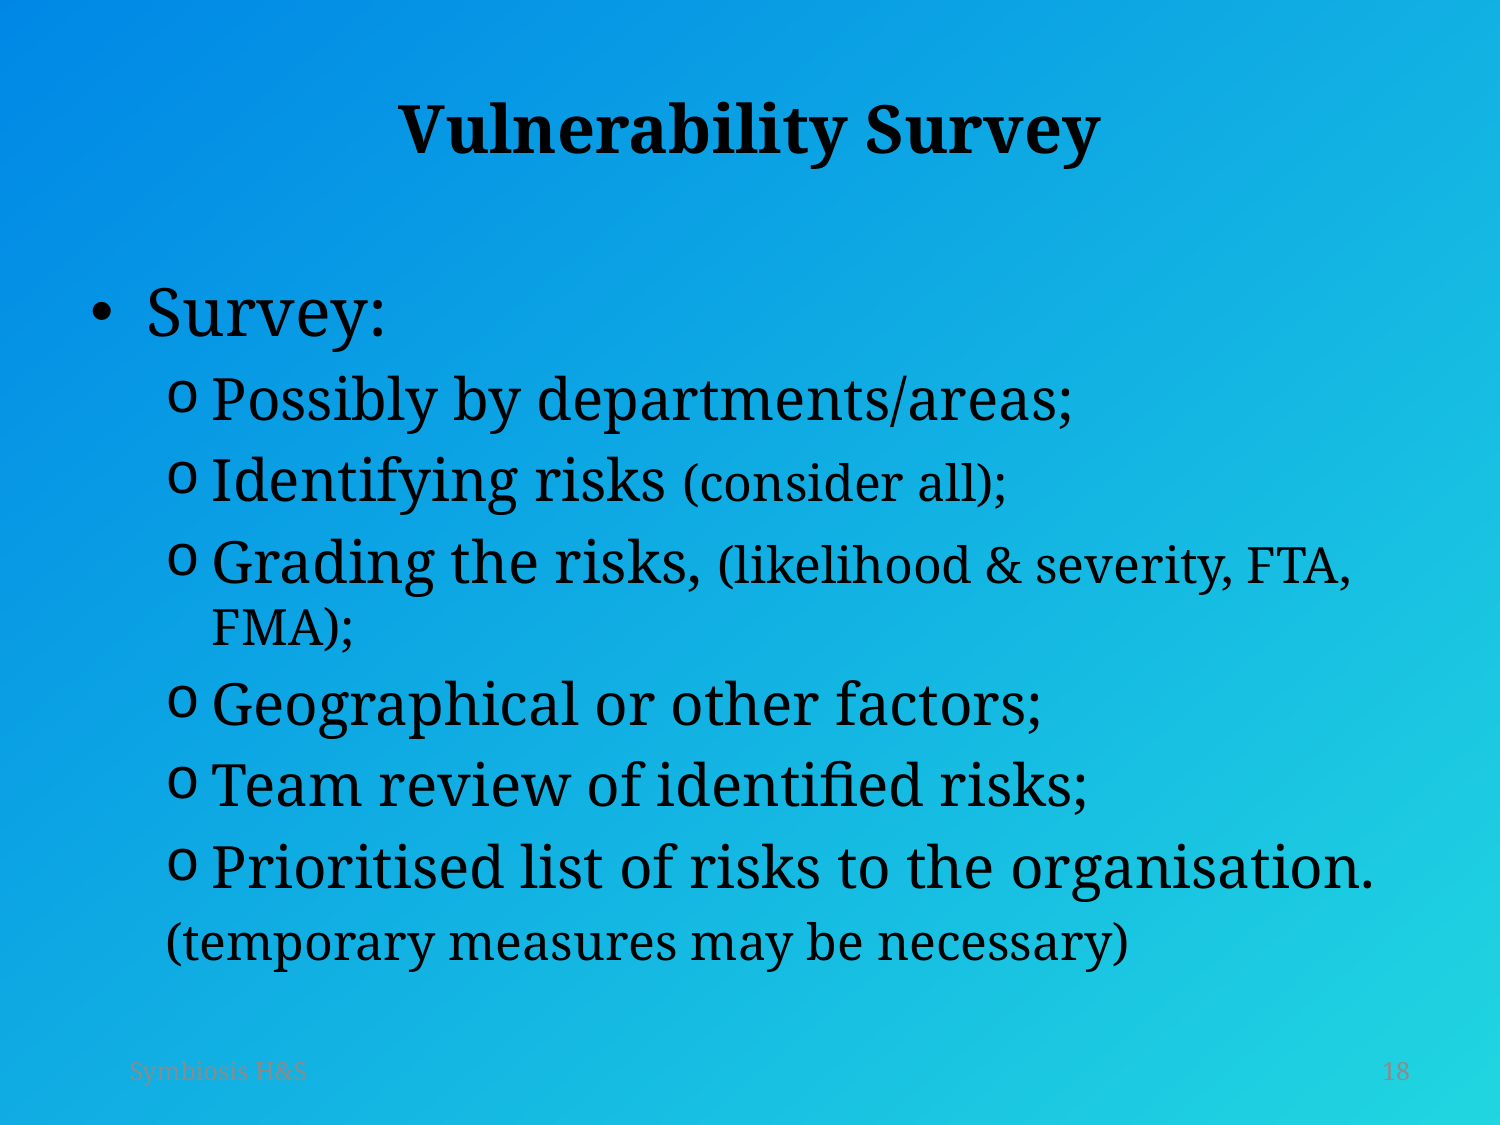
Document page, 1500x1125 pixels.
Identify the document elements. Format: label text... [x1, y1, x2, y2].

title Vulnerability Survey [75, 45, 1425, 209]
list Survey: Possibly by departments/areas; Identifying risks (consider all); Grading the risks, (likelihood & severity, FTA, FMA); Geographical or other factors; Team review of identified risks; Prioritised list of risks to the organisation. (temporary measures may be necessary) [75, 262, 1425, 1005]
footer Symbiosis H&S [76, 1042, 361, 1103]
slide_number 18 [1074, 1042, 1425, 1103]
